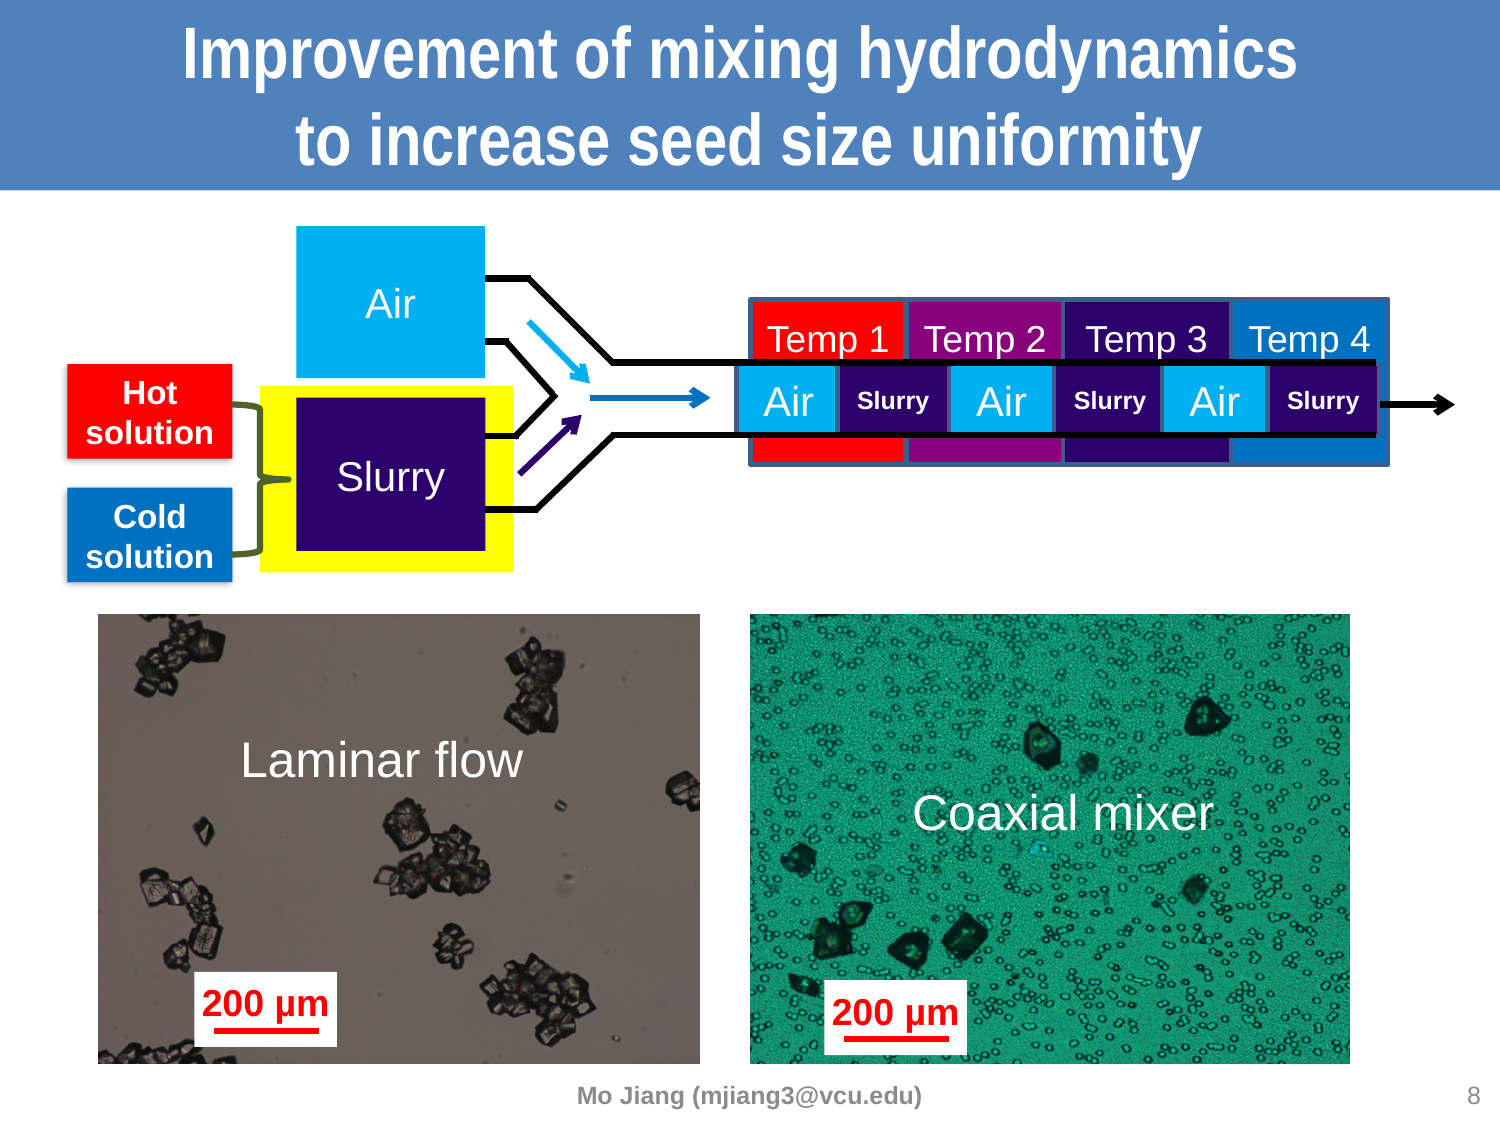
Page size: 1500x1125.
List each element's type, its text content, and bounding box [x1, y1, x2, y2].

picture [98, 614, 700, 1065]
footer Mo Jiang (mjiang3@vcu.edu) [512, 1065, 988, 1125]
picture [749, 614, 1351, 1064]
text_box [67, 225, 1389, 584]
text_box Improvement of mixing hydrodynamics to increase seed size uniformity [0, 0, 1500, 191]
text_box 8 [1145, 1065, 1496, 1125]
